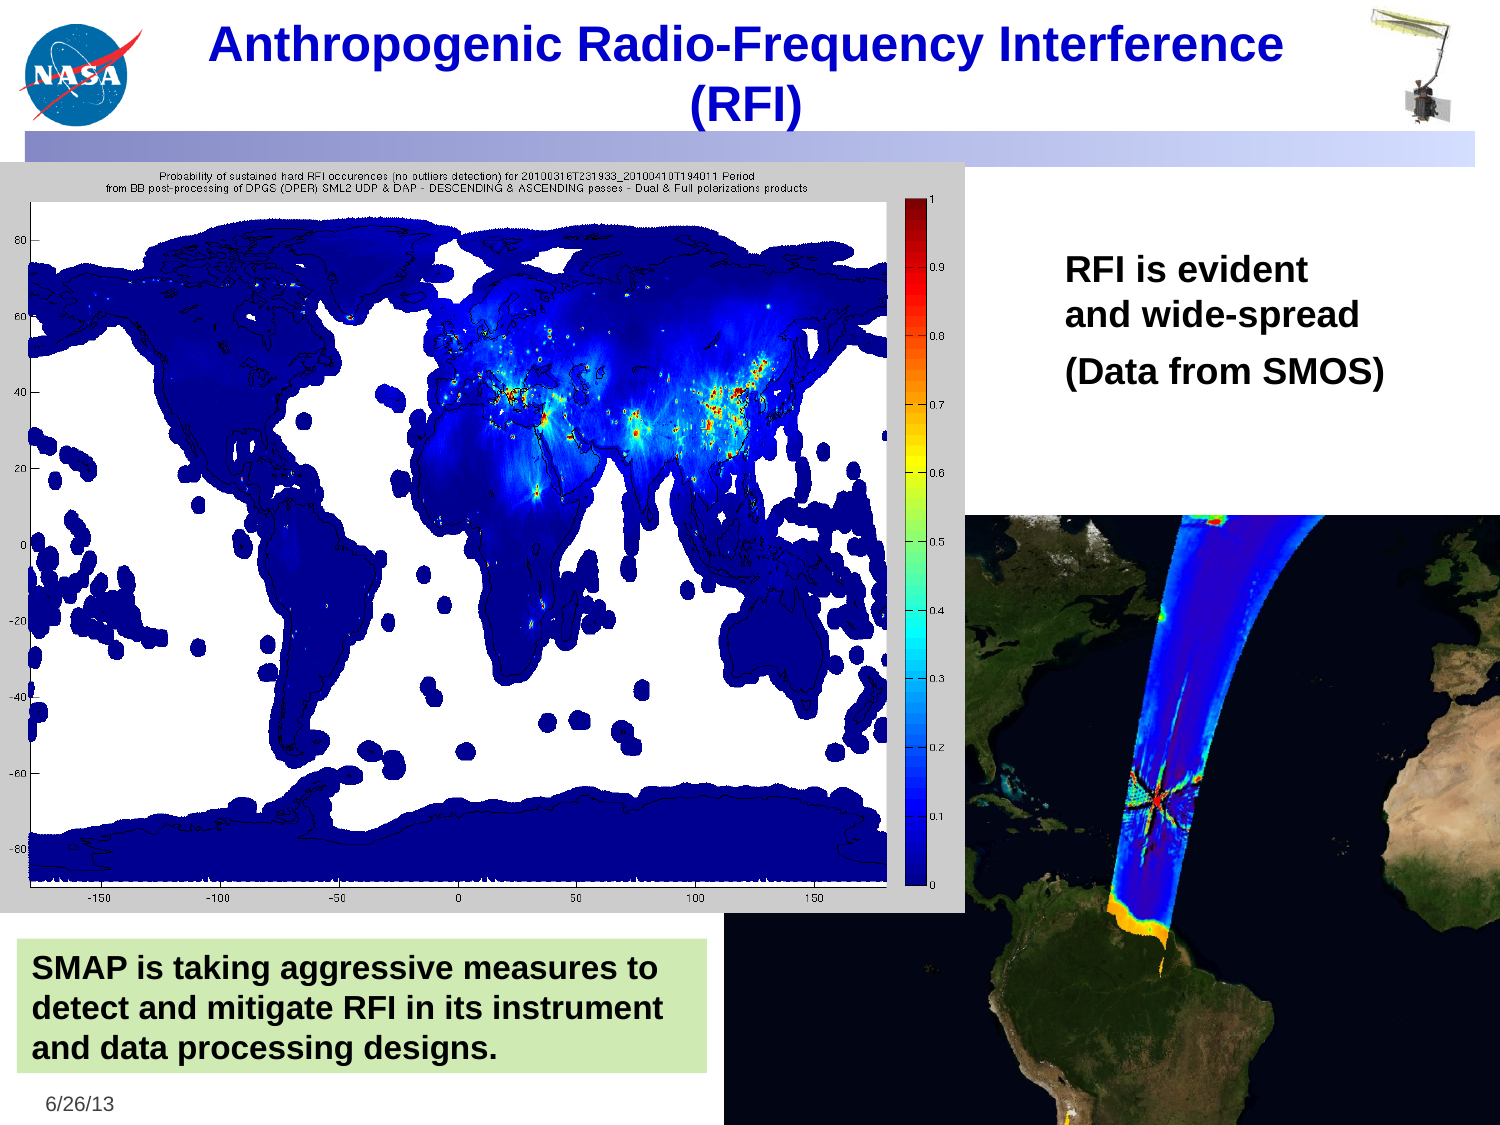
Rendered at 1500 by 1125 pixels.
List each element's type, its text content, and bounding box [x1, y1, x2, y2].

text_box SMAP is taking aggressive measures to detect and mitigate RFI in its instrument and data processing designs. [16, 938, 707, 1074]
picture [0, 162, 1500, 1125]
picture [1363, 5, 1479, 131]
text_box RFI is evident and wide-spread (Data from SMOS) [1050, 237, 1450, 400]
text_box Anthropogenic Radio-Frequency Interference (RFI) [152, 4, 1341, 139]
picture [19, 24, 147, 132]
